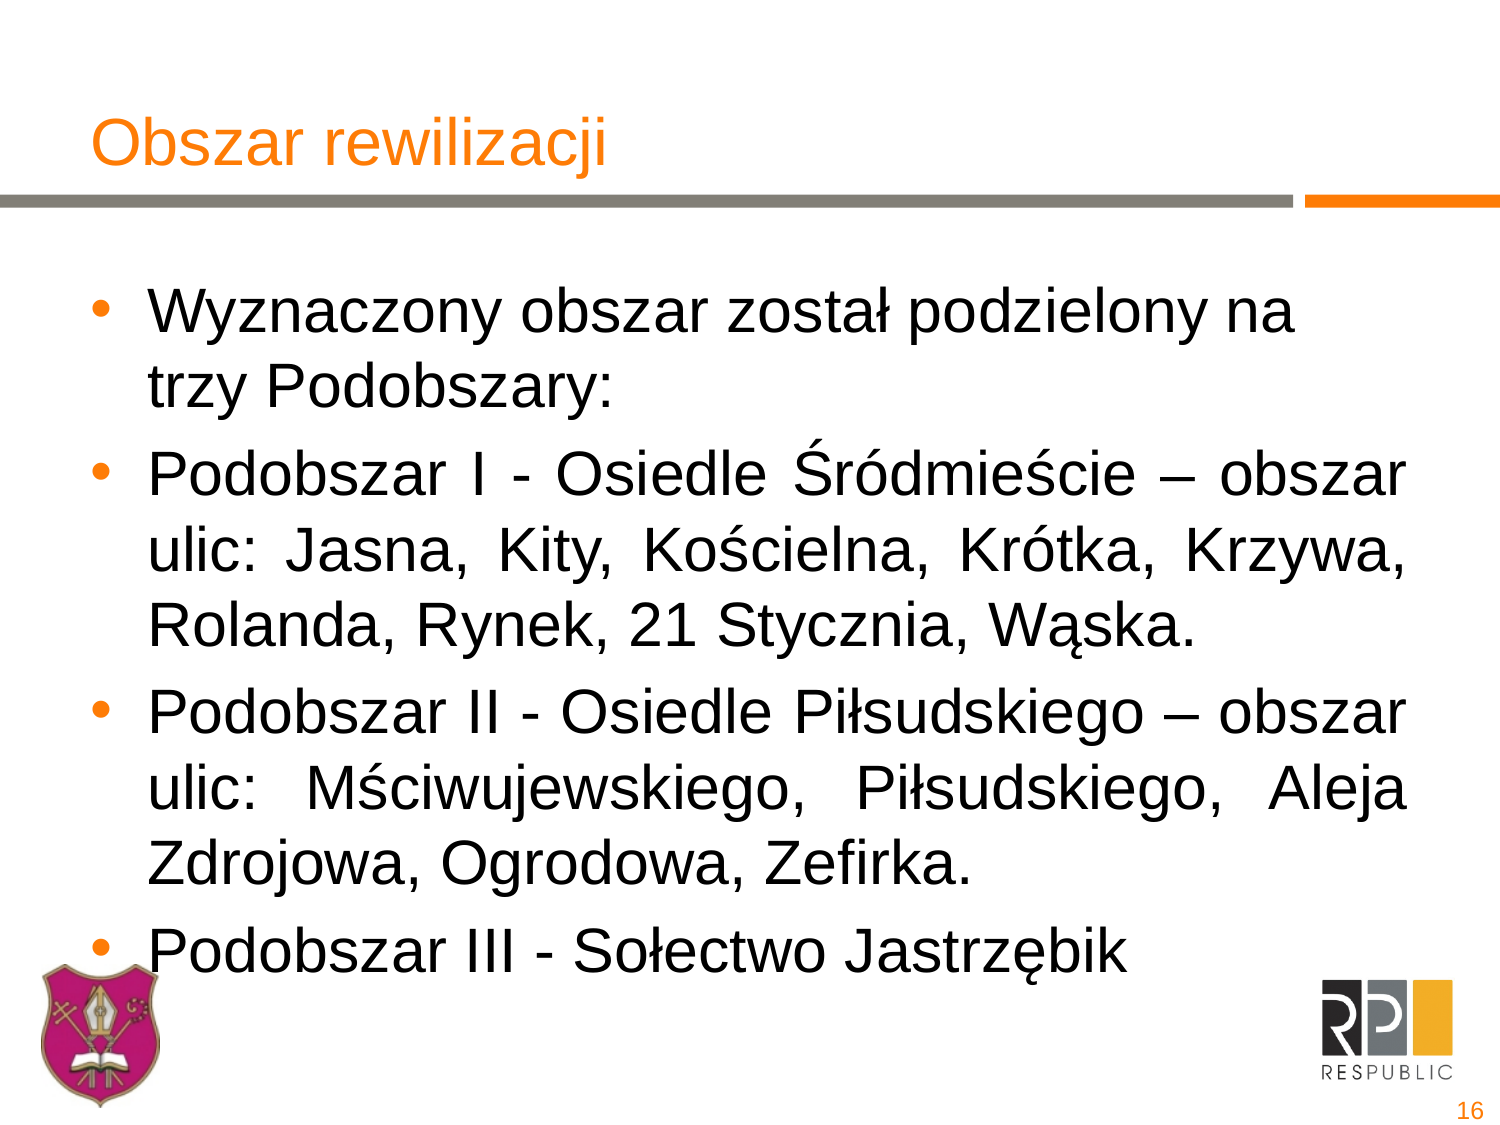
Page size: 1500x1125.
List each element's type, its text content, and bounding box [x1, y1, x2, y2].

picture [41, 964, 160, 1108]
list Wyznaczony obszar został podzielony na trzy Podobszary: Podobszar I - Osiedle Śródmieście – obszar ulic: Jasna, Kity, Kościelna, Krótka, Krzywa, Rolanda, Rynek, 21 Stycznia, Wąska. Podobszar II - Osiedle Piłsudskiego – obszar ulic: Mściwujewskiego, Piłsudskiego, Aleja Zdrojowa, Ogrodowa, Zefirka. Podobszar III - Sołectwo Jastrzębik [75, 262, 1425, 1005]
slide_number 16 [1161, 1094, 1500, 1125]
title Obszar rewilizacji [75, 45, 1425, 233]
picture [1305, 964, 1469, 1094]
